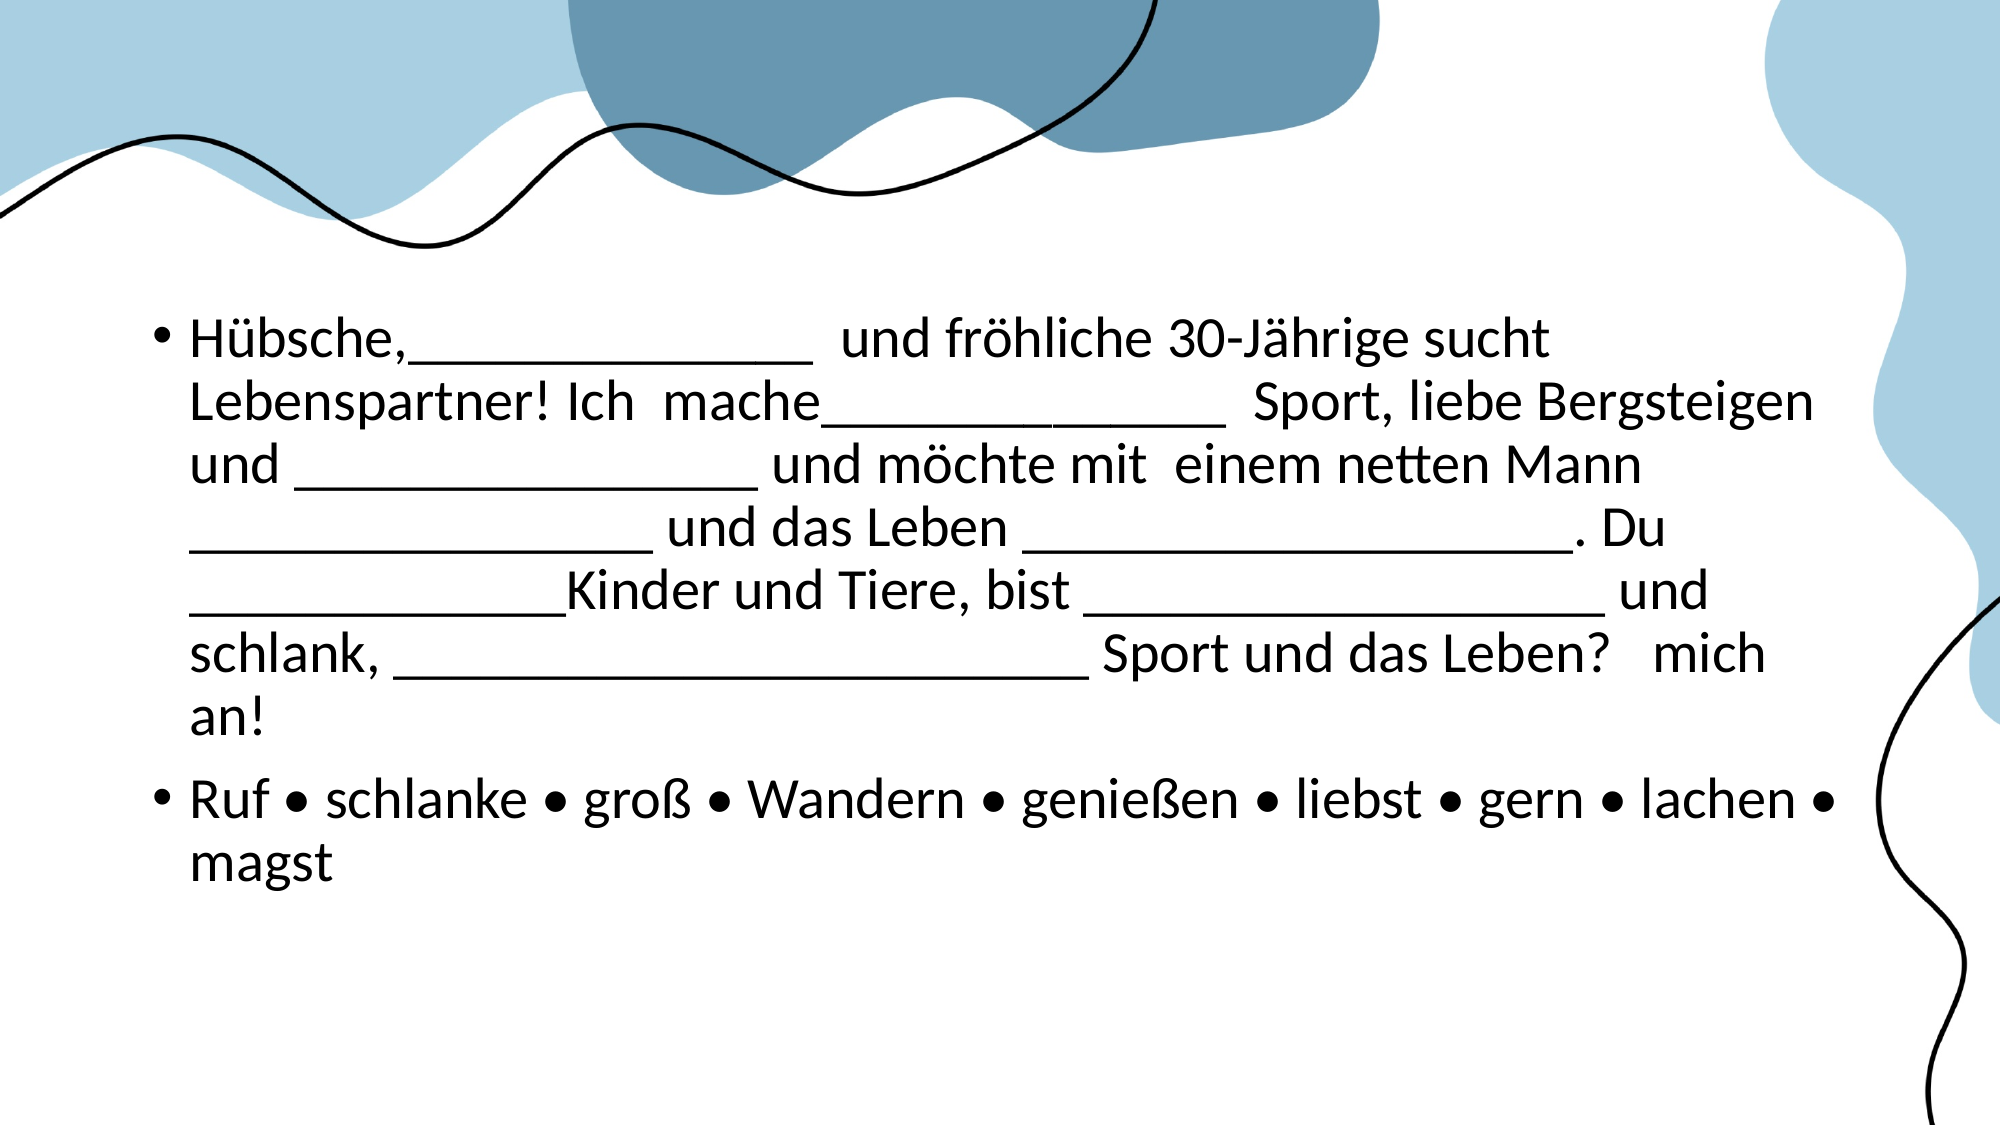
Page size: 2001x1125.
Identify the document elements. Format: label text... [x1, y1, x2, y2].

picture [0, 0, 2000, 1125]
list Hübsche,______________ und fröhliche 30-Jährige sucht Lebenspartner! Ich mache______________ Sport, liebe Bergsteigen und ________________ und möchte mit einem netten Mann ________________ und das Leben ___________________. Du _____________Kinder und Tiere, bist __________________ und schlank, ________________________ Sport und das Leben? mich an! Ruf • schlanke • groß • Wandern • genießen • liebst • gern • lachen • magst [137, 299, 1863, 1014]
